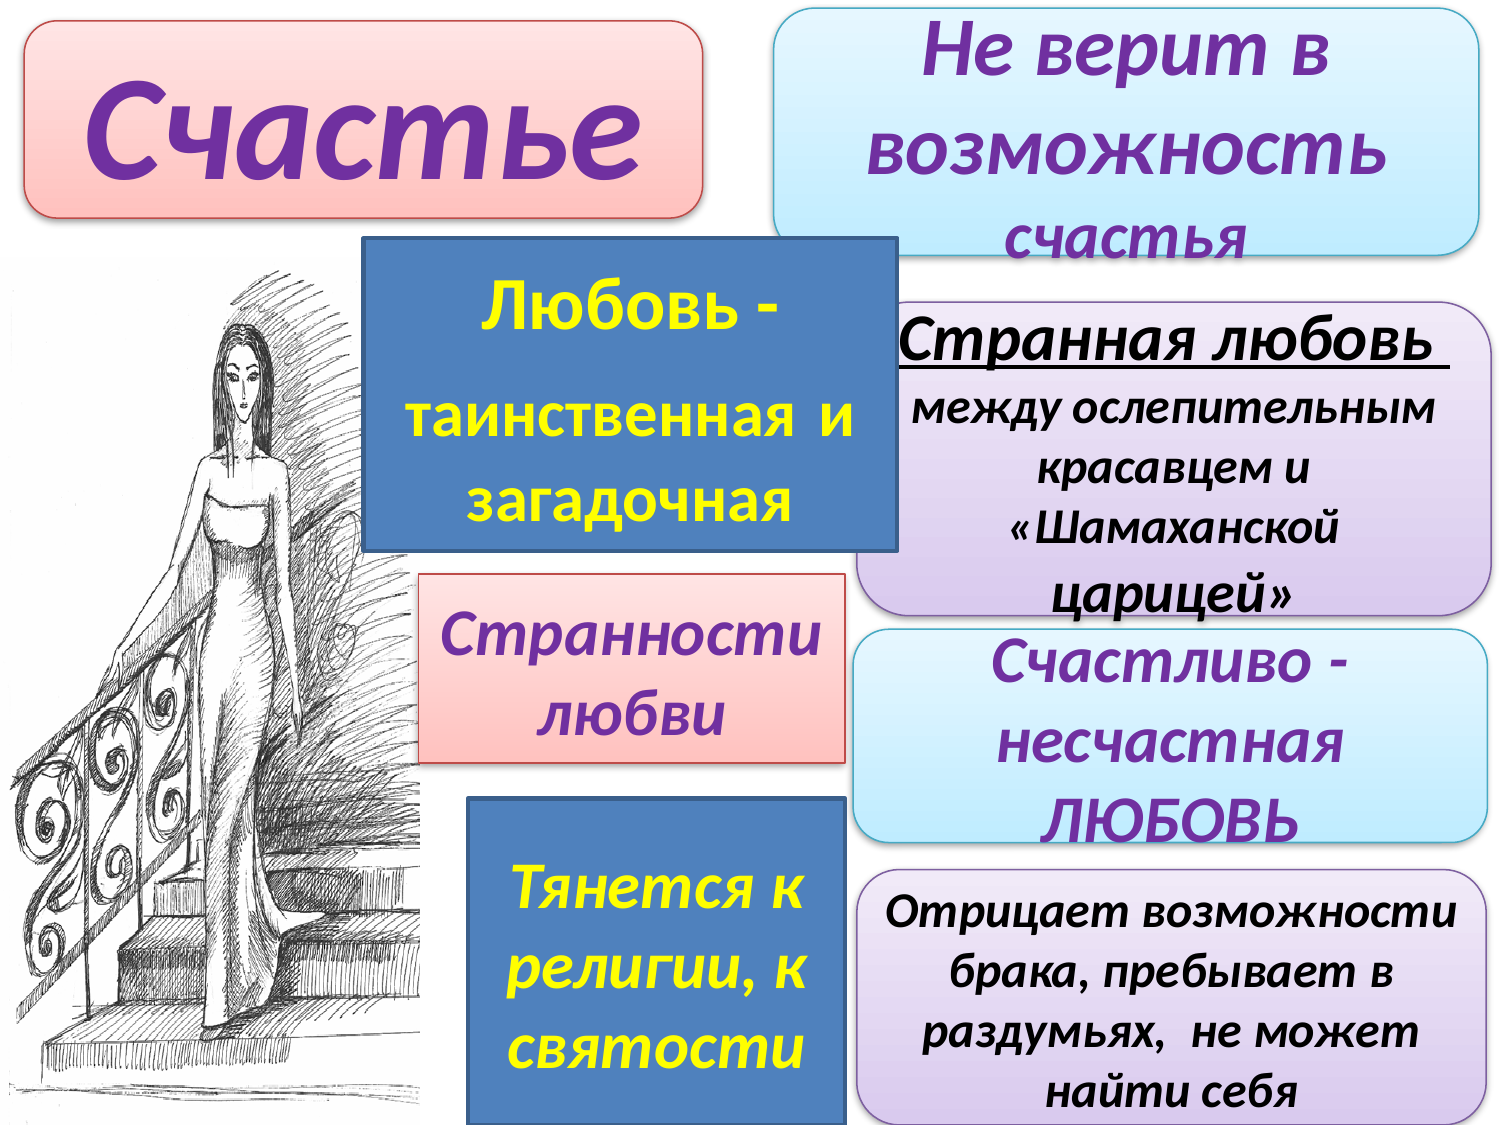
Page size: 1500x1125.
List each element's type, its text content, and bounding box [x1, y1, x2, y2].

text_box Счастье [23, 20, 704, 219]
text_box Тянется к религии, к святости [466, 796, 847, 1125]
text_box Любовь -таинственная и загадочная [361, 236, 899, 553]
text_box Отрицает возможности брака, пребывает в раздумьях, не может найти себя [856, 868, 1487, 1125]
text_box Странности любви [424, 573, 846, 764]
text_box Не верит в возможность счастья [772, 7, 1480, 257]
text_box Странная любовь между ослепительным красавцем и «Шамаханской царицей» [856, 301, 1492, 617]
text_box Счастливо -несчастная ЛЮБОВЬ [852, 628, 1489, 844]
picture [0, 257, 420, 1125]
